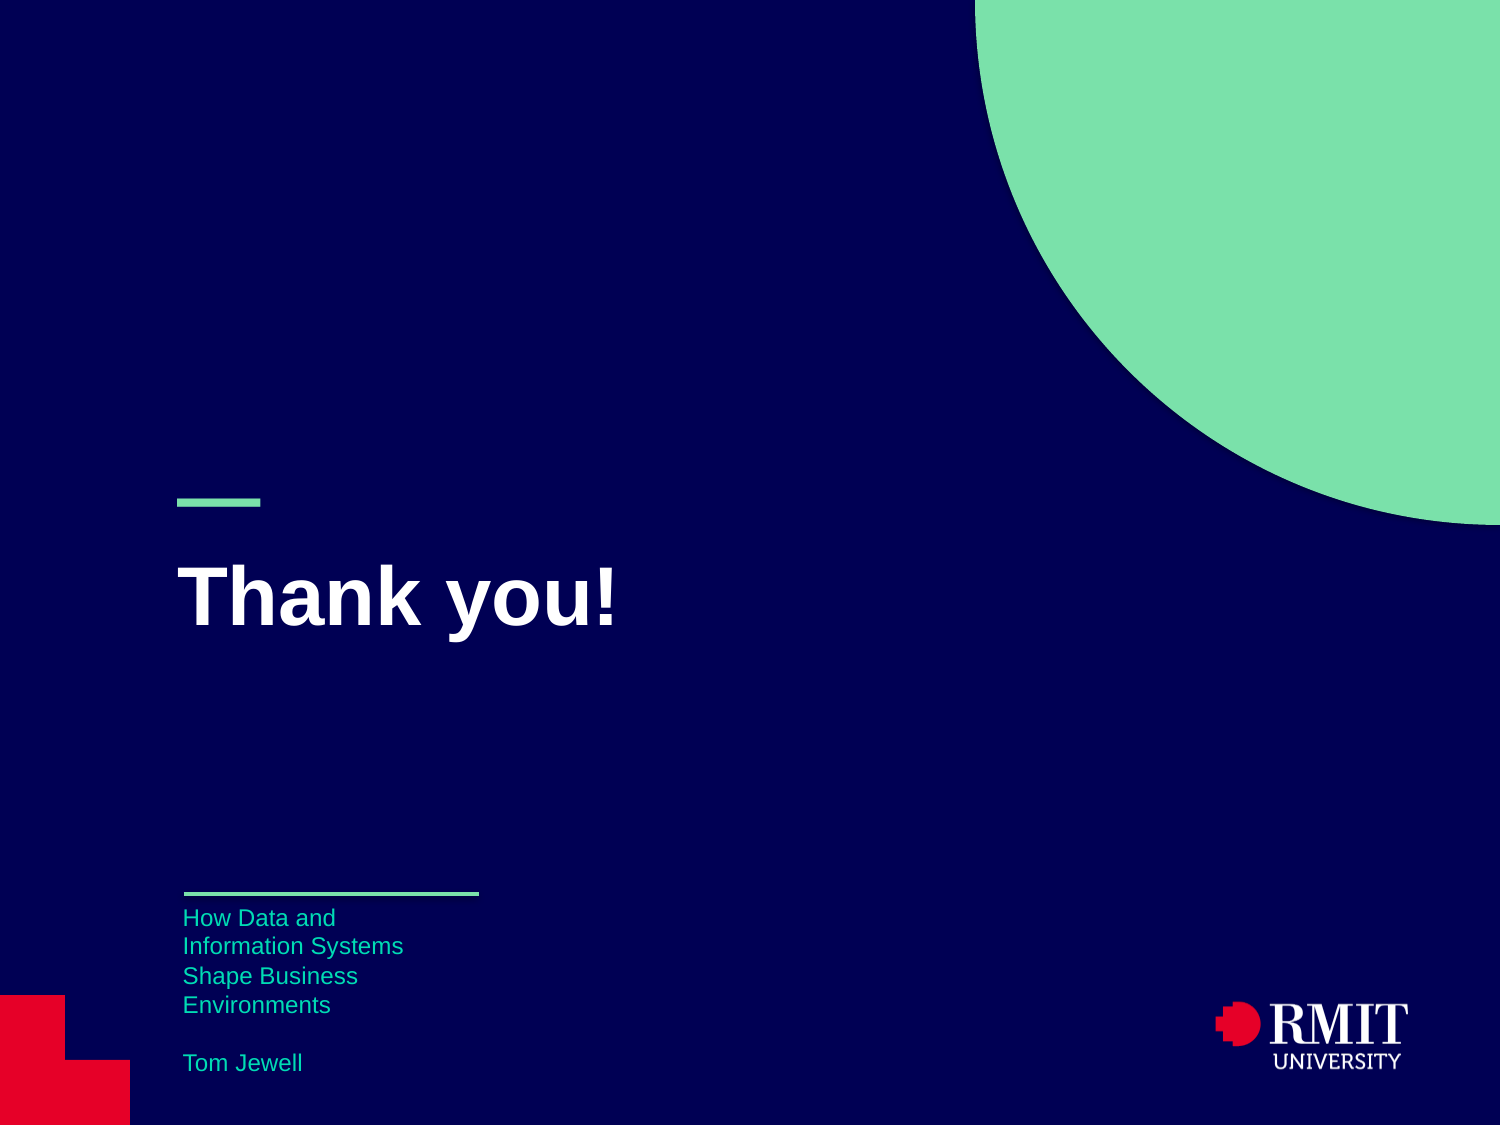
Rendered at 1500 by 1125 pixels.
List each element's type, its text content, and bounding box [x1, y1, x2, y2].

picture [1196, 984, 1427, 1089]
title — Thank you! [162, 435, 1206, 937]
text_box How Data and Information Systems Shape Business Environments Tom Jewell [167, 894, 479, 1084]
